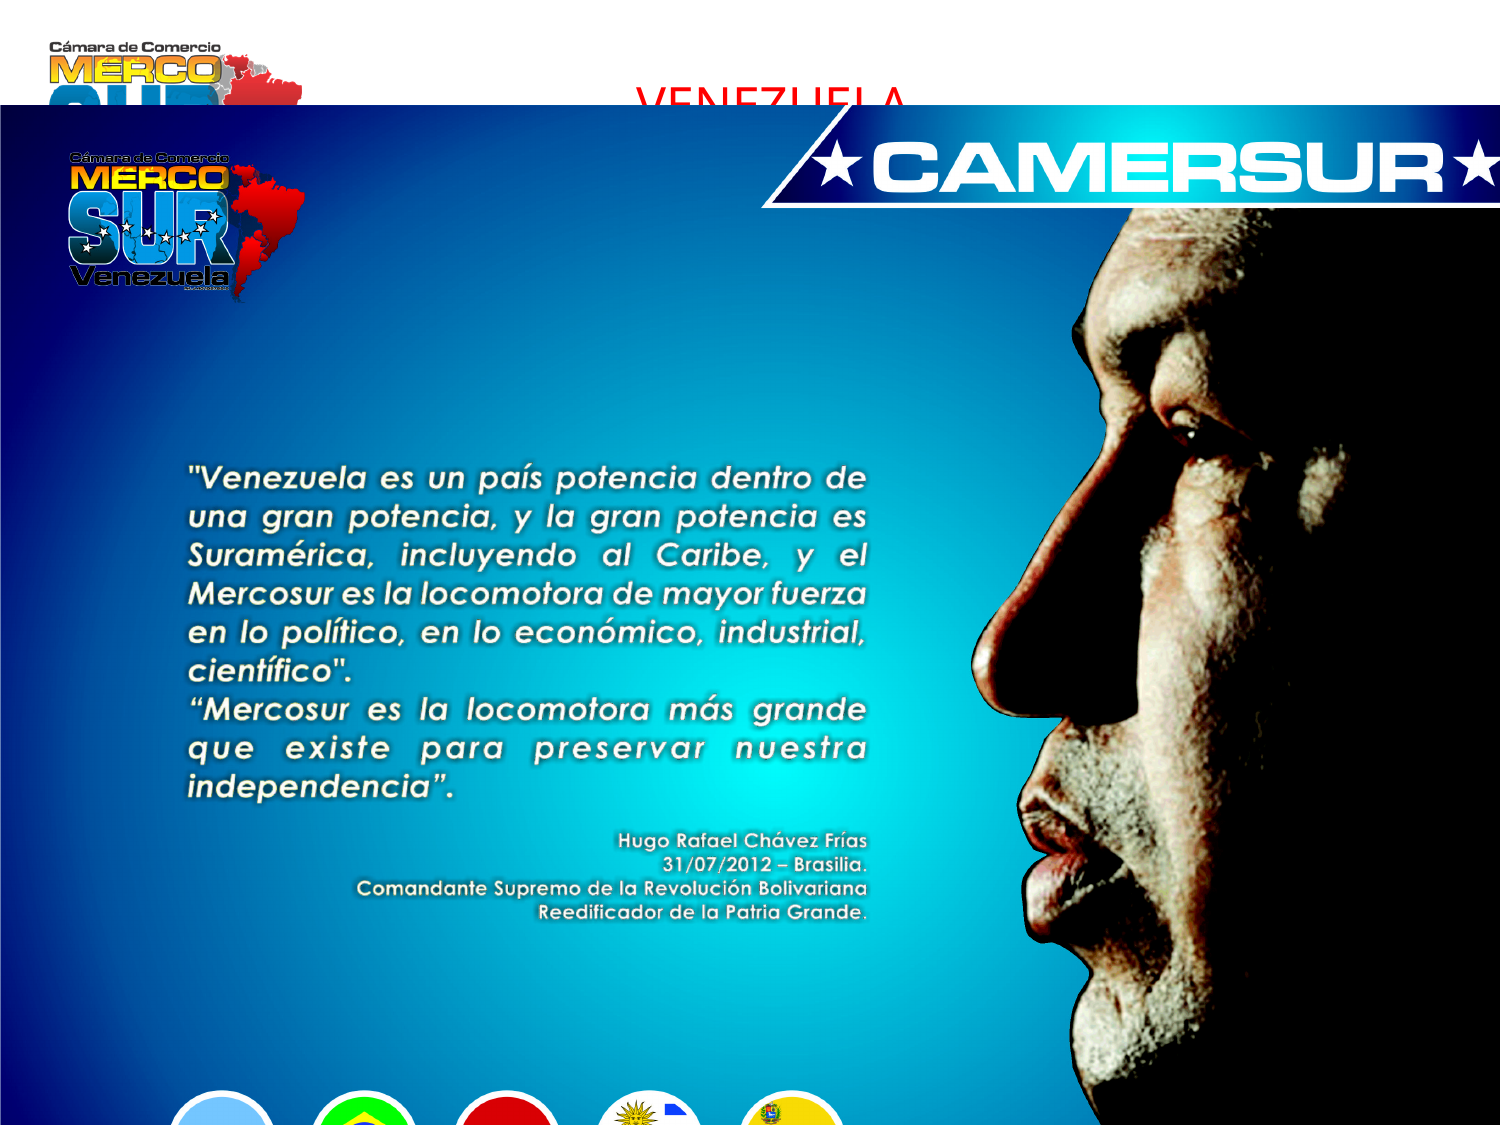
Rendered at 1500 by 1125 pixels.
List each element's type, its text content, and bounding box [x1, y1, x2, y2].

picture [479, 472, 498, 494]
picture [363, 780, 378, 797]
picture [358, 736, 367, 758]
picture [471, 511, 489, 527]
picture [270, 587, 288, 604]
picture [341, 620, 349, 643]
picture [522, 472, 528, 488]
picture [267, 658, 290, 681]
picture [320, 774, 339, 797]
picture [332, 626, 338, 643]
picture [430, 587, 448, 604]
picture [290, 587, 301, 604]
picture [306, 703, 317, 720]
picture [372, 742, 389, 759]
picture [331, 735, 337, 758]
picture [258, 659, 266, 681]
picture [265, 703, 281, 720]
picture [288, 549, 305, 566]
picture [339, 703, 349, 719]
picture [599, 1091, 699, 1125]
picture [239, 665, 254, 681]
picture [282, 626, 301, 649]
picture [515, 511, 532, 533]
picture [343, 587, 360, 604]
picture [241, 620, 248, 643]
picture [258, 780, 277, 803]
picture [296, 540, 303, 546]
picture [373, 885, 403, 895]
picture [450, 543, 456, 565]
picture [363, 587, 374, 604]
picture [341, 742, 352, 758]
picture [347, 549, 365, 566]
picture [421, 697, 428, 720]
picture [349, 511, 368, 533]
picture [392, 504, 401, 527]
picture [423, 511, 439, 527]
picture [450, 587, 467, 604]
picture [459, 549, 475, 566]
picture [313, 665, 331, 681]
picture [235, 742, 253, 758]
picture [501, 472, 519, 489]
picture [471, 587, 490, 605]
picture [305, 626, 322, 643]
picture [421, 626, 440, 643]
picture [348, 472, 366, 489]
picture [380, 626, 396, 643]
picture [421, 581, 428, 604]
picture [319, 543, 325, 565]
picture [525, 463, 532, 469]
picture [325, 620, 331, 643]
picture [339, 466, 346, 488]
picture [530, 472, 541, 489]
picture [430, 472, 445, 489]
picture [430, 549, 446, 566]
picture [295, 511, 313, 527]
picture [389, 703, 400, 720]
picture [411, 780, 429, 797]
picture [310, 742, 324, 758]
picture [382, 780, 399, 797]
picture [324, 588, 333, 604]
picture [402, 549, 407, 566]
picture [292, 665, 308, 681]
picture [237, 780, 255, 797]
picture [462, 511, 468, 527]
picture [0, 40, 1500, 1125]
picture [341, 780, 359, 797]
picture [442, 626, 458, 643]
picture [317, 511, 333, 527]
picture [419, 885, 428, 895]
picture [371, 511, 389, 527]
picture [393, 588, 411, 604]
picture [248, 587, 266, 605]
picture [410, 549, 426, 565]
picture [381, 472, 399, 489]
picture [301, 780, 316, 797]
picture [350, 620, 357, 643]
picture [280, 780, 297, 797]
picture [286, 742, 304, 758]
picture [402, 781, 408, 797]
picture [402, 511, 419, 527]
picture [431, 881, 455, 895]
picture [448, 472, 464, 488]
picture [322, 704, 337, 720]
picture [442, 510, 459, 527]
picture [385, 581, 391, 604]
picture [406, 885, 416, 895]
text_box VENEZUELA [572, 66, 975, 103]
picture [306, 588, 322, 604]
picture [421, 741, 441, 765]
picture [308, 549, 317, 565]
picture [327, 549, 343, 566]
picture [319, 472, 336, 489]
picture [742, 1091, 842, 1125]
picture [358, 626, 375, 643]
picture [358, 881, 370, 895]
picture [368, 703, 386, 720]
picture [249, 626, 267, 643]
picture [457, 1091, 557, 1125]
picture [285, 703, 303, 720]
picture [254, 703, 263, 720]
picture [401, 472, 412, 489]
picture [234, 703, 251, 720]
picture [478, 549, 495, 571]
picture [556, 472, 575, 494]
